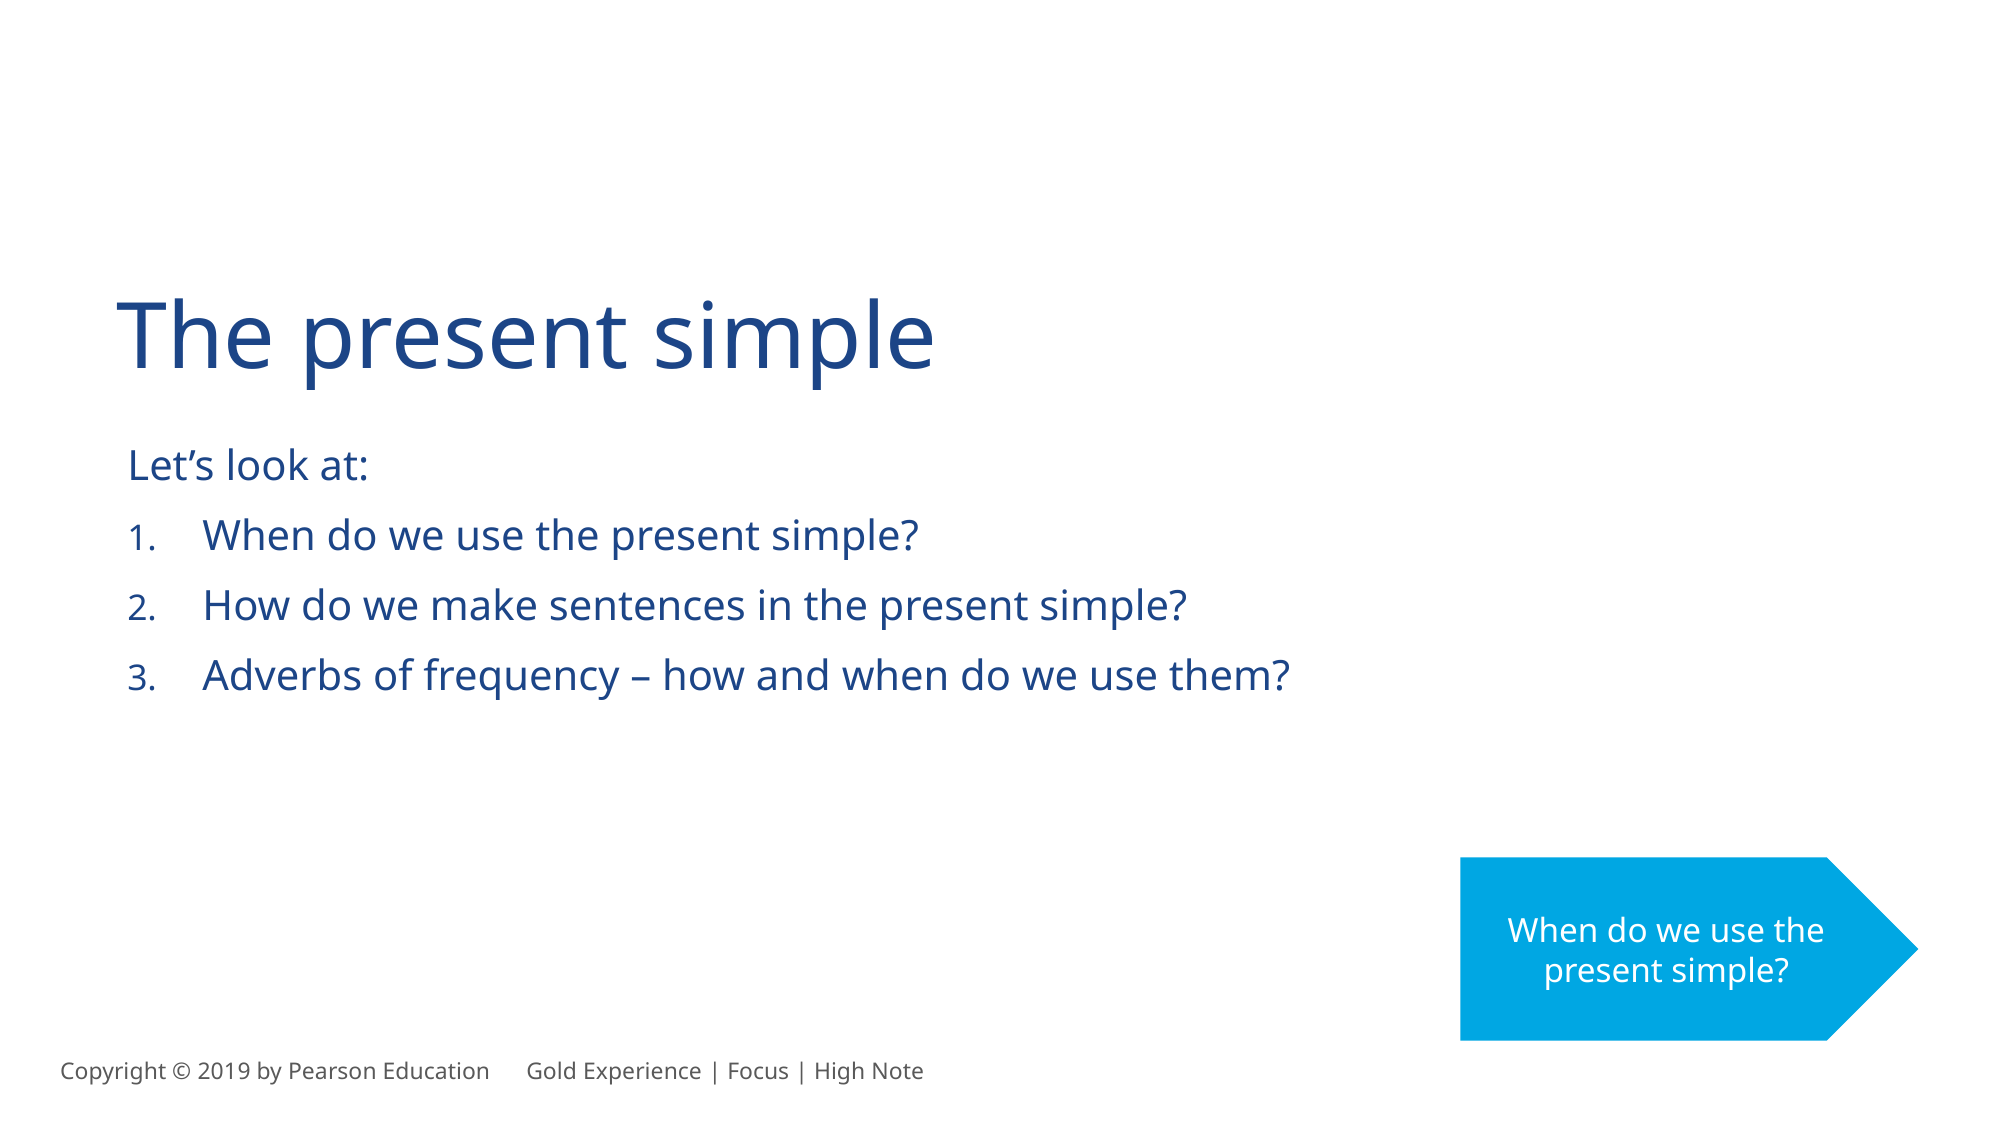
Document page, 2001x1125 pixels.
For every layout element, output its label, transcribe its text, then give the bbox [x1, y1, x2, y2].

title The present simple [101, 206, 1752, 471]
footer Copyright © 2019 by Pearson Education Gold Experience | Focus | High Note [45, 1040, 1084, 1101]
text_box When do we use the present simple? [1458, 855, 1921, 1043]
list Let’s look at: When do we use the present simple? How do we make sentences in the present simple? Adverbs of frequency – how and when do we use them? [112, 437, 1763, 810]
